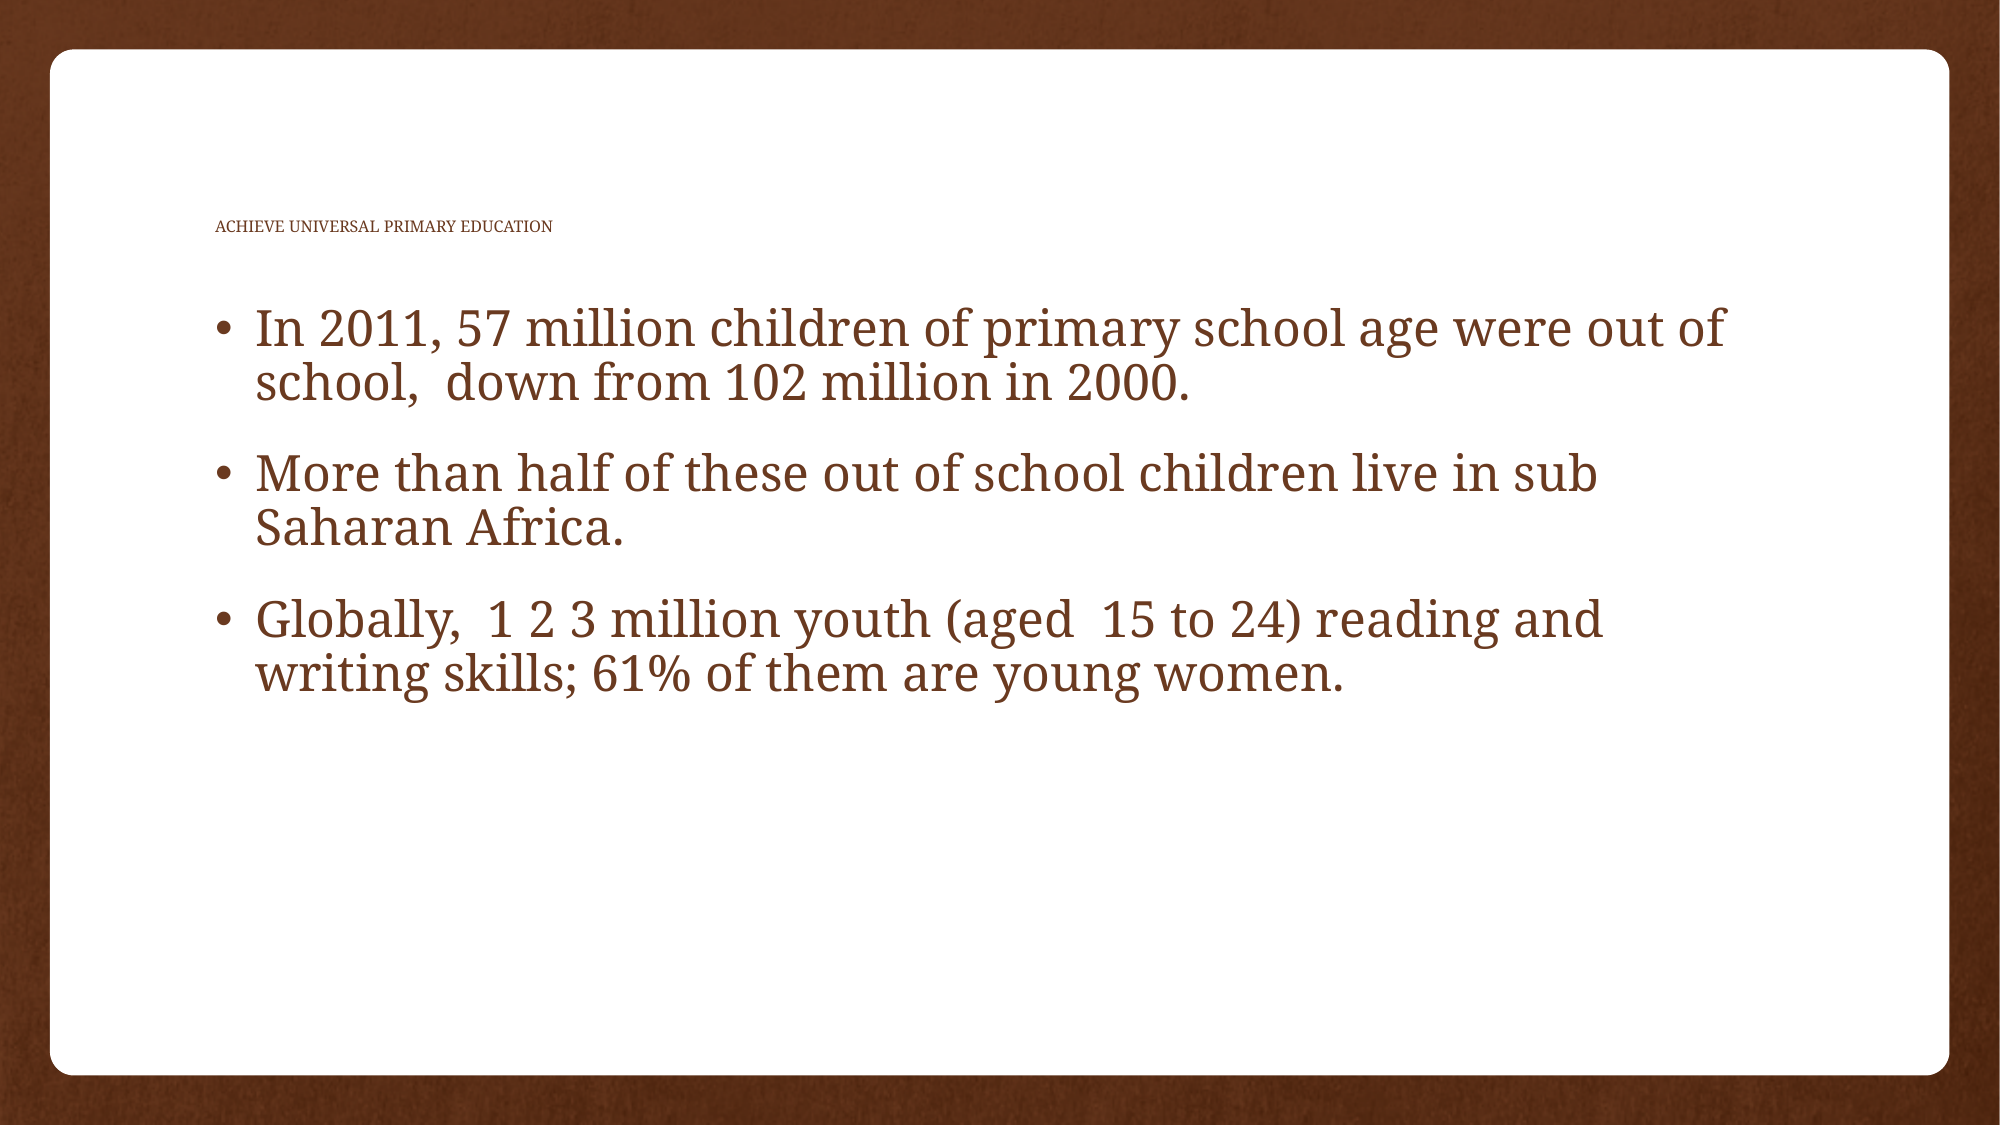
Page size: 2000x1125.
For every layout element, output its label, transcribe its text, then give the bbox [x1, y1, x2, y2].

list [1016, 295, 1800, 996]
list In 2011, 57 million children of primary school age were out of school, down from 102 million in 2000. More than half of these out of school children live in sub Saharan Africa. Globally, 1 2 3 million youth (aged 15 to 24) reading and writing skills; 61% of them are young women. [199, 295, 1016, 996]
title ACHIEVE UNIVERSAL PRIMARY EDUCATION [199, 70, 1800, 263]
